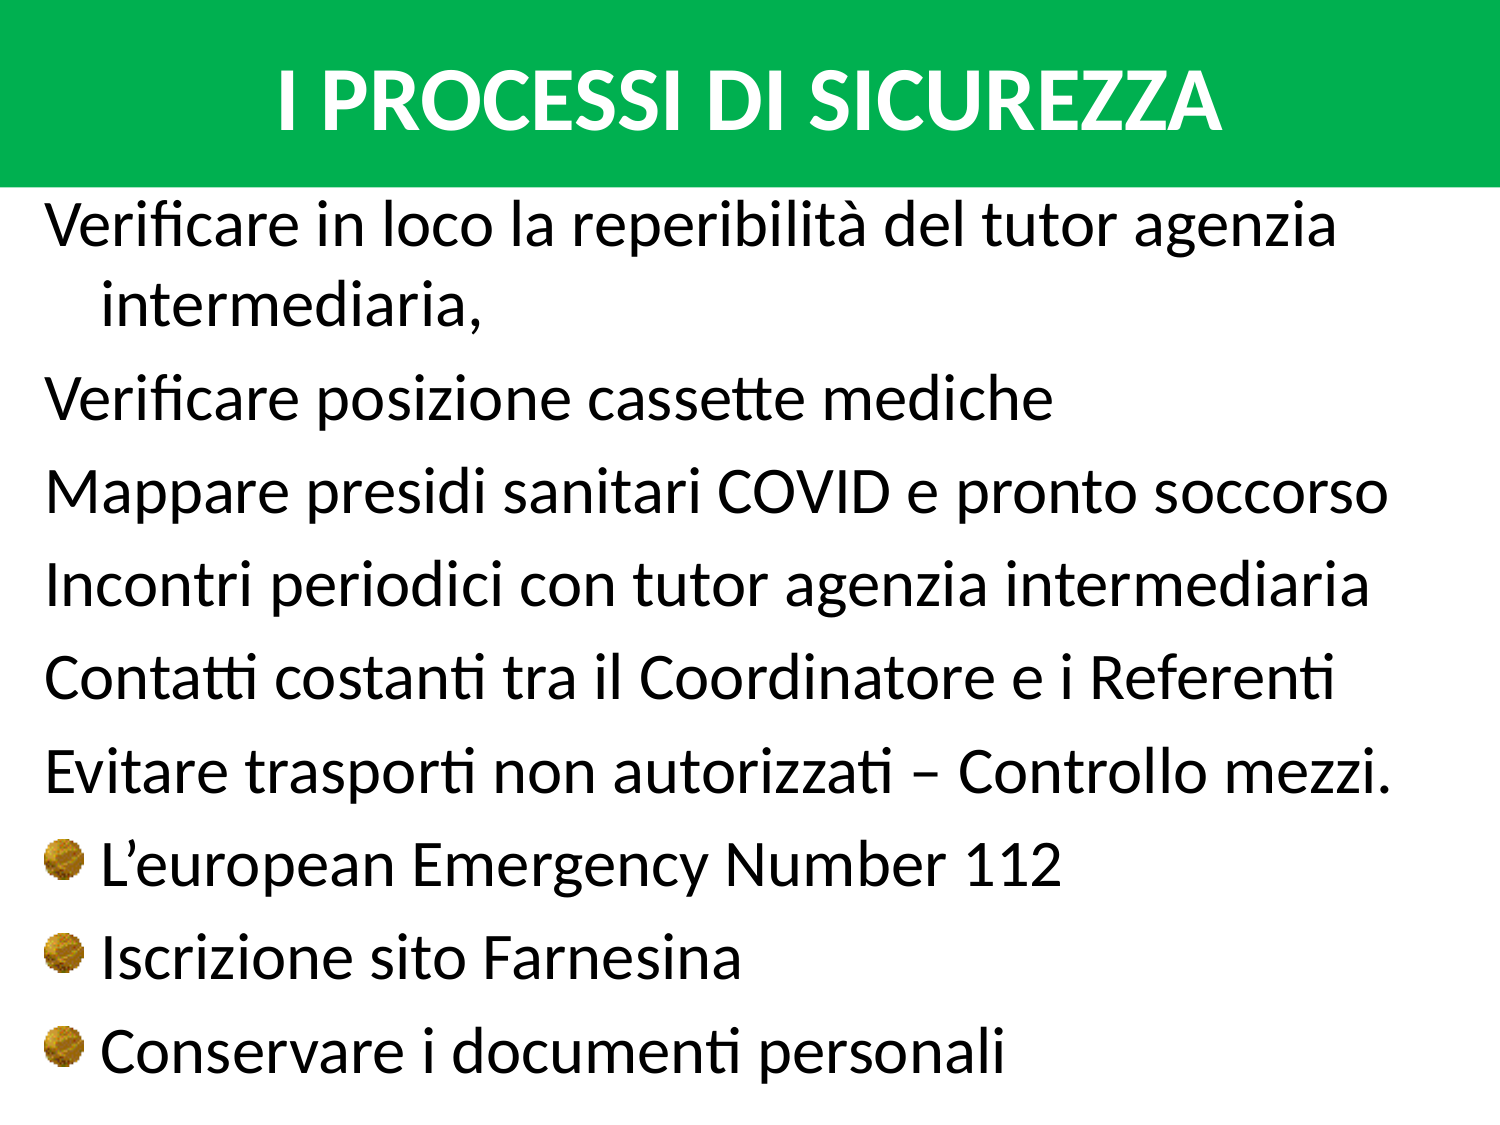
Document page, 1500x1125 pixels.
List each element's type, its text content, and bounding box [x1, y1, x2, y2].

picture [44, 1026, 84, 1067]
picture [44, 933, 84, 973]
text_box Verificare in loco la reperibilità del tutor agenzia intermediaria, Verificare posizione cassette mediche Mappare presidi sanitari COVID e pronto soccorso Incontri periodici con tutor agenzia intermediaria Contatti costanti tra il Coordinatore e i Referenti Evitare trasporti non autorizzati – Controllo mezzi. L’european Emergency Number 112 Iscrizione sito Farnesina Conservare i documenti personali [29, 188, 1500, 1125]
picture [44, 839, 84, 880]
text_box I PROCESSI DI SICUREZZA [0, 0, 1500, 188]
